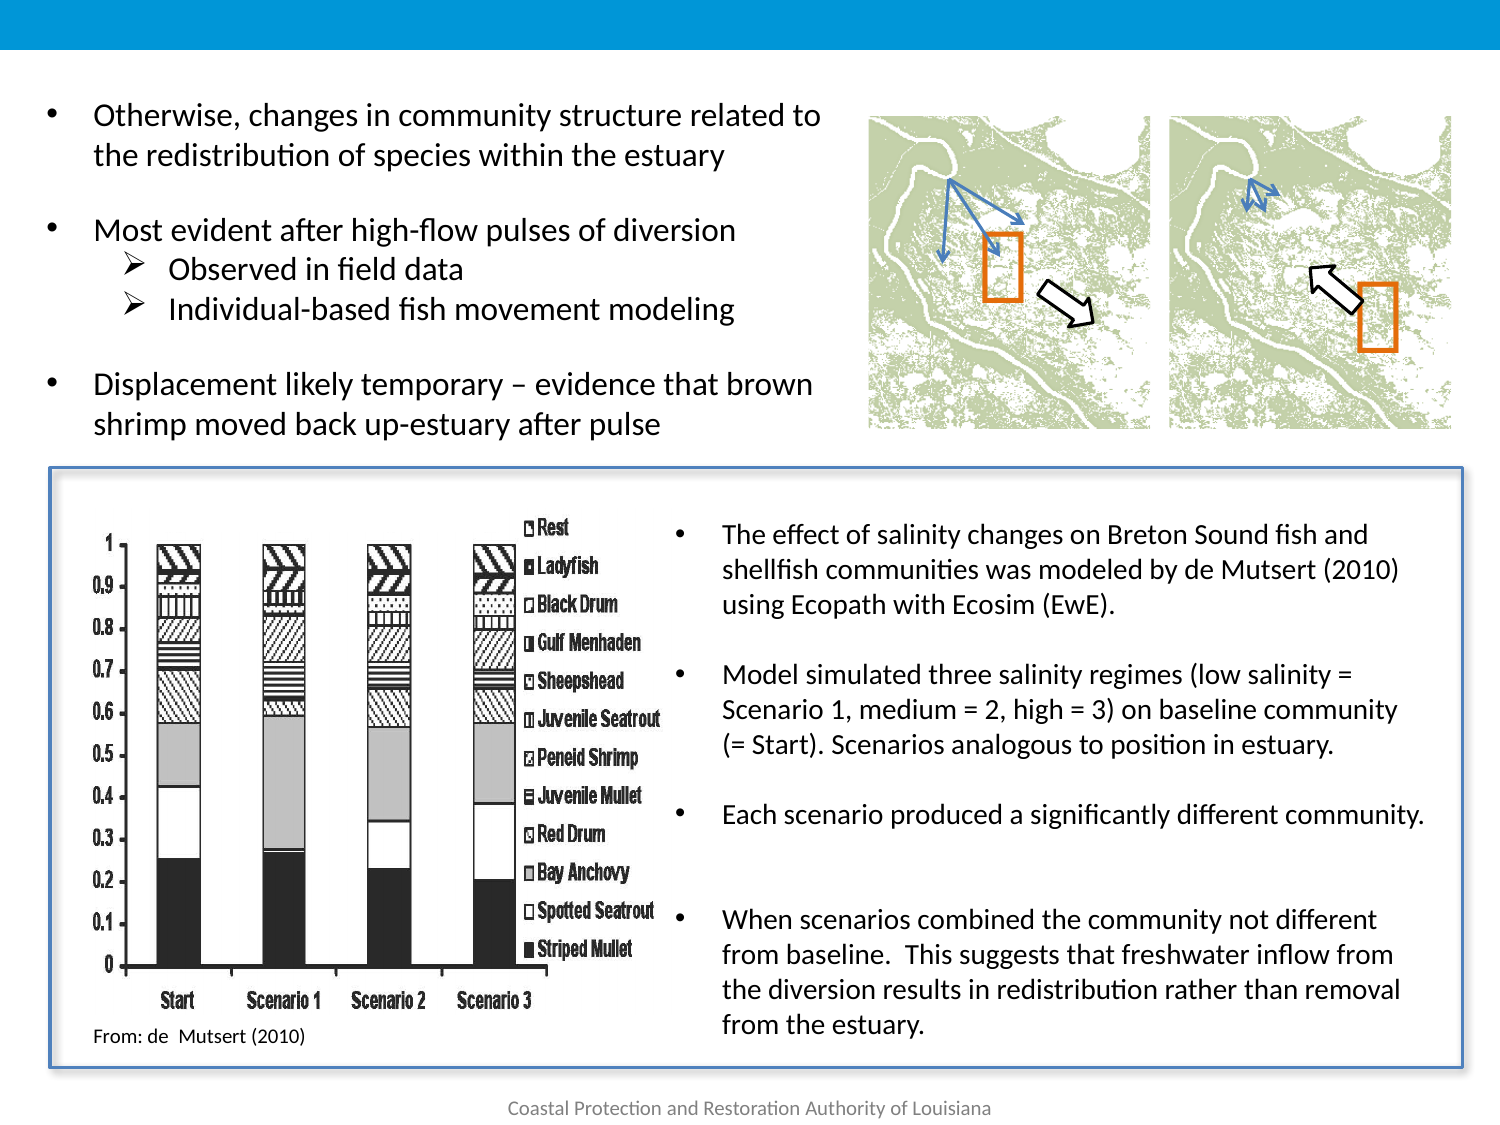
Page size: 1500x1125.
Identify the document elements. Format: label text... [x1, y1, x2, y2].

footer Coastal Protection and Restoration Authority of Louisiana [381, 1079, 1119, 1125]
text_box Otherwise, changes in community structure related to the redistribution of species within the estuary Most evident after high-flow pulses of diversion Observed in field data Individual-based fish movement modeling Displacement likely temporary – evidence that brown shrimp moved back up-estuary after pulse [31, 85, 888, 490]
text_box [868, 116, 1151, 430]
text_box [49, 467, 1463, 1069]
text_box [0, 0, 1500, 52]
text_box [1169, 116, 1452, 430]
